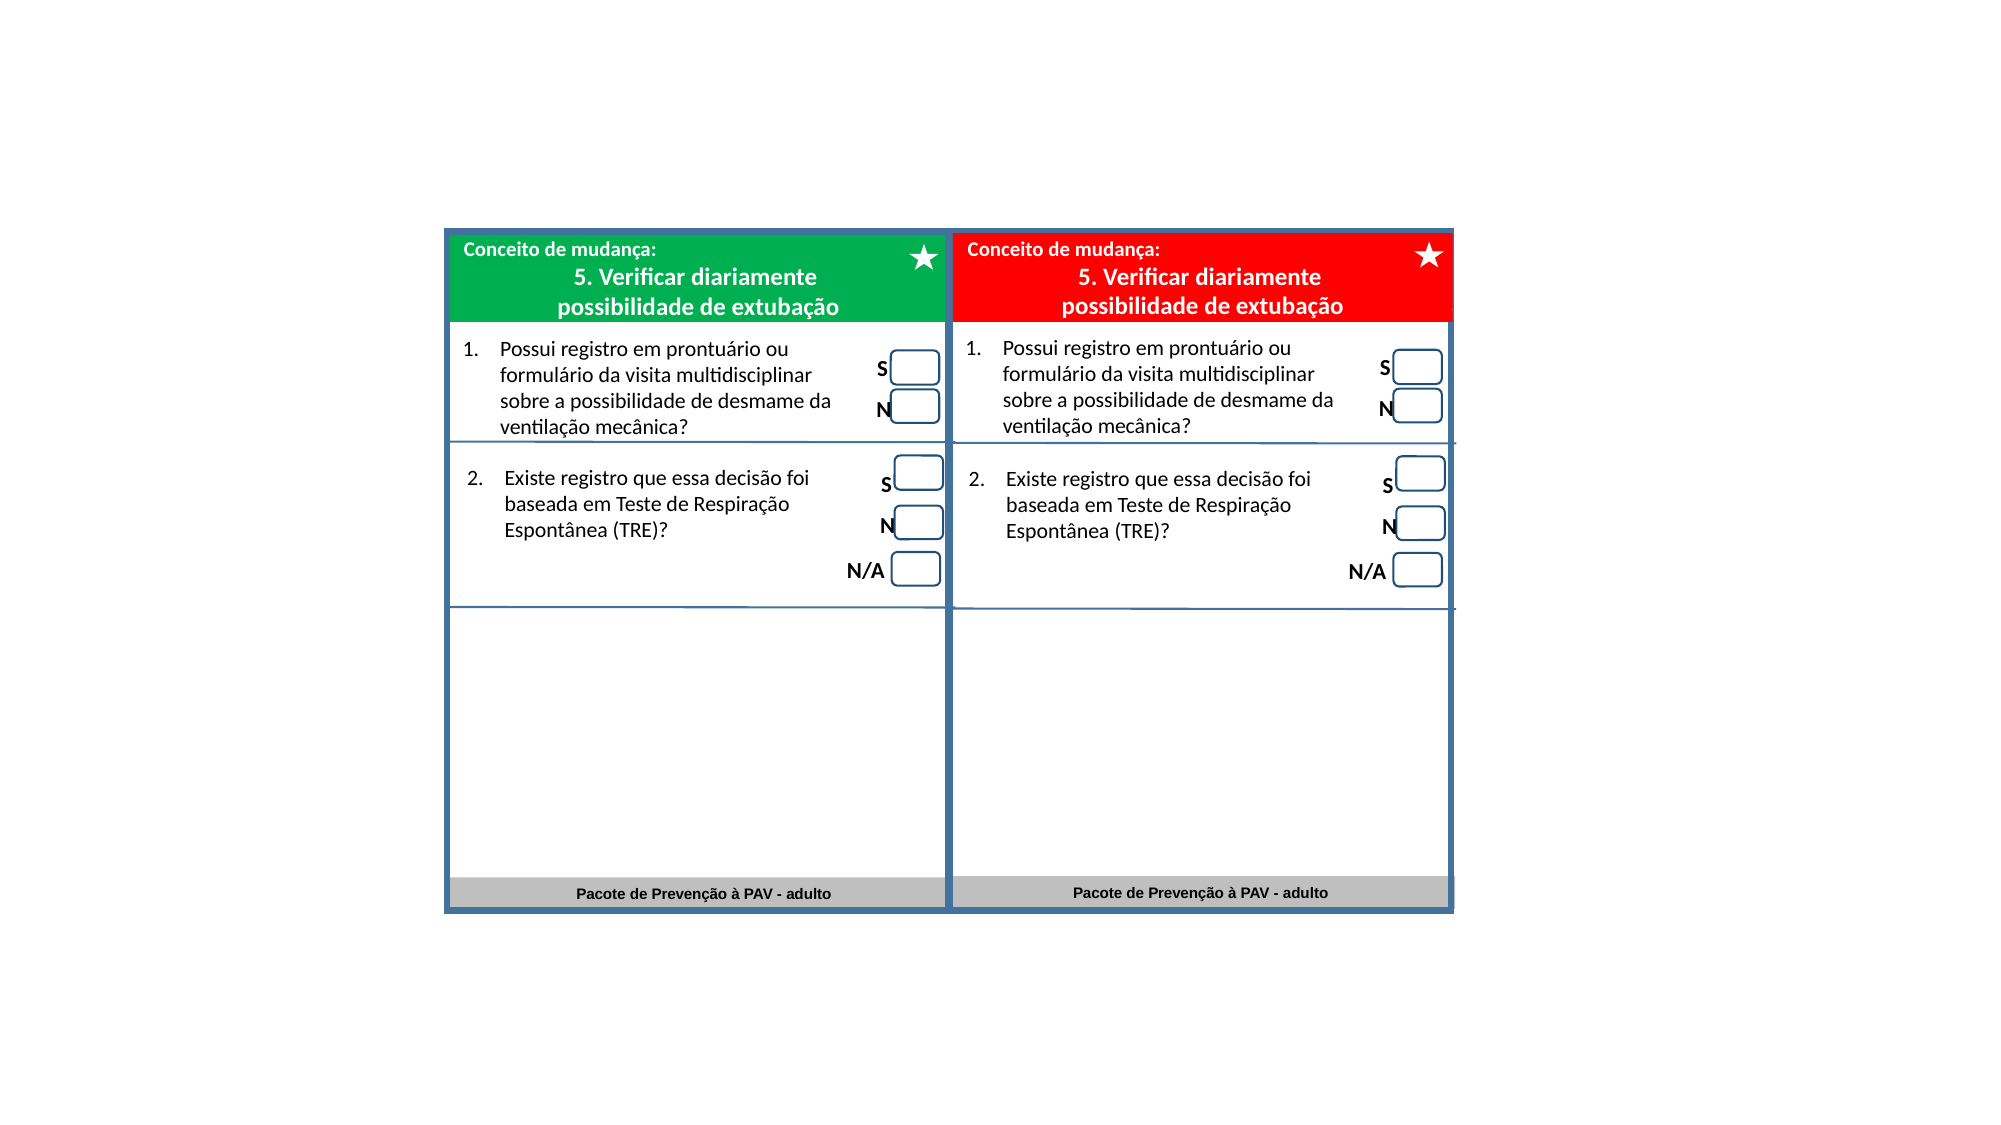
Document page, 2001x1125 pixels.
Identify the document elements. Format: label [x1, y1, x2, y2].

text_box [954, 456, 1445, 587]
text_box [950, 338, 1442, 434]
text_box [447, 231, 1452, 911]
text_box [452, 455, 944, 587]
